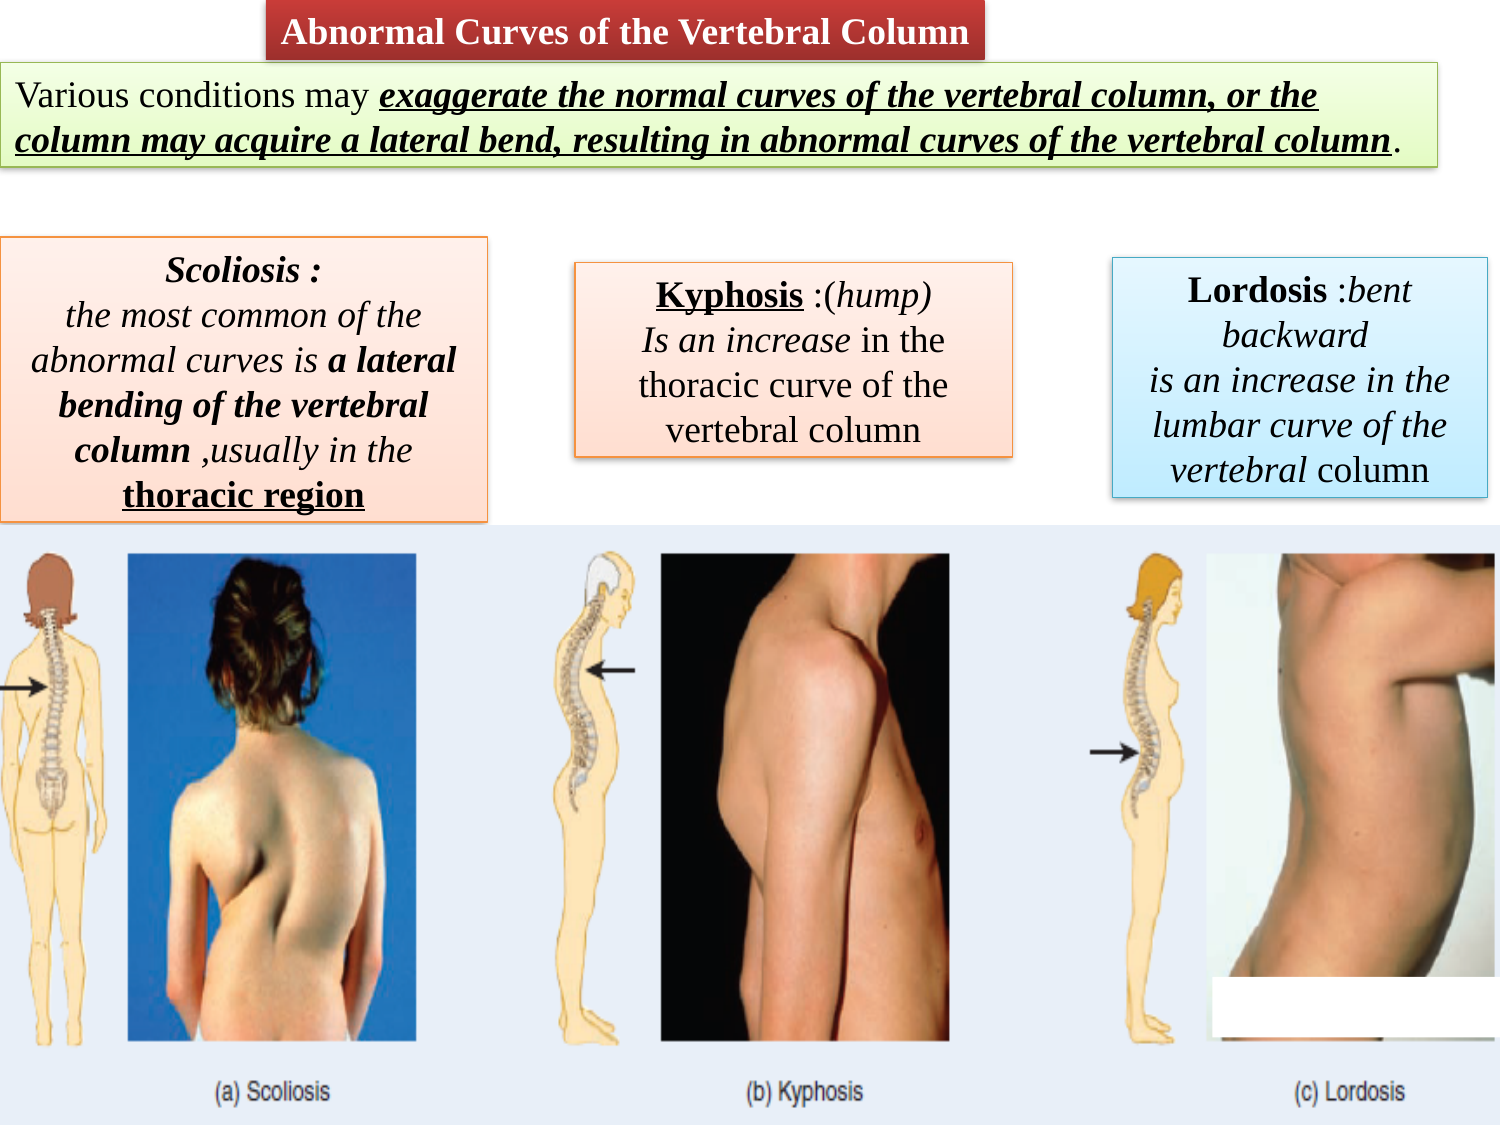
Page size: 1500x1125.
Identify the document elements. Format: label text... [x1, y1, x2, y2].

text_box Lordosis :bent backward is an increase in the lumbar curve of the vertebral column [1112, 257, 1488, 498]
text_box Various conditions may exaggerate the normal curves of the vertebral column, or the column may acquire a lateral bend, resulting in abnormal curves of the vertebral column. [0, 62, 1438, 168]
text_box Scoliosis : the most common of the abnormal curves is a lateral bending of the vertebral column ,usually in the thoracic region [0, 236, 488, 523]
text_box Abnormal Curves of the Vertebral Column [265, 0, 985, 60]
text_box Kyphosis :(hump) Is an increase in the thoracic curve of the vertebral column [574, 262, 1013, 458]
picture [0, 524, 1500, 1125]
